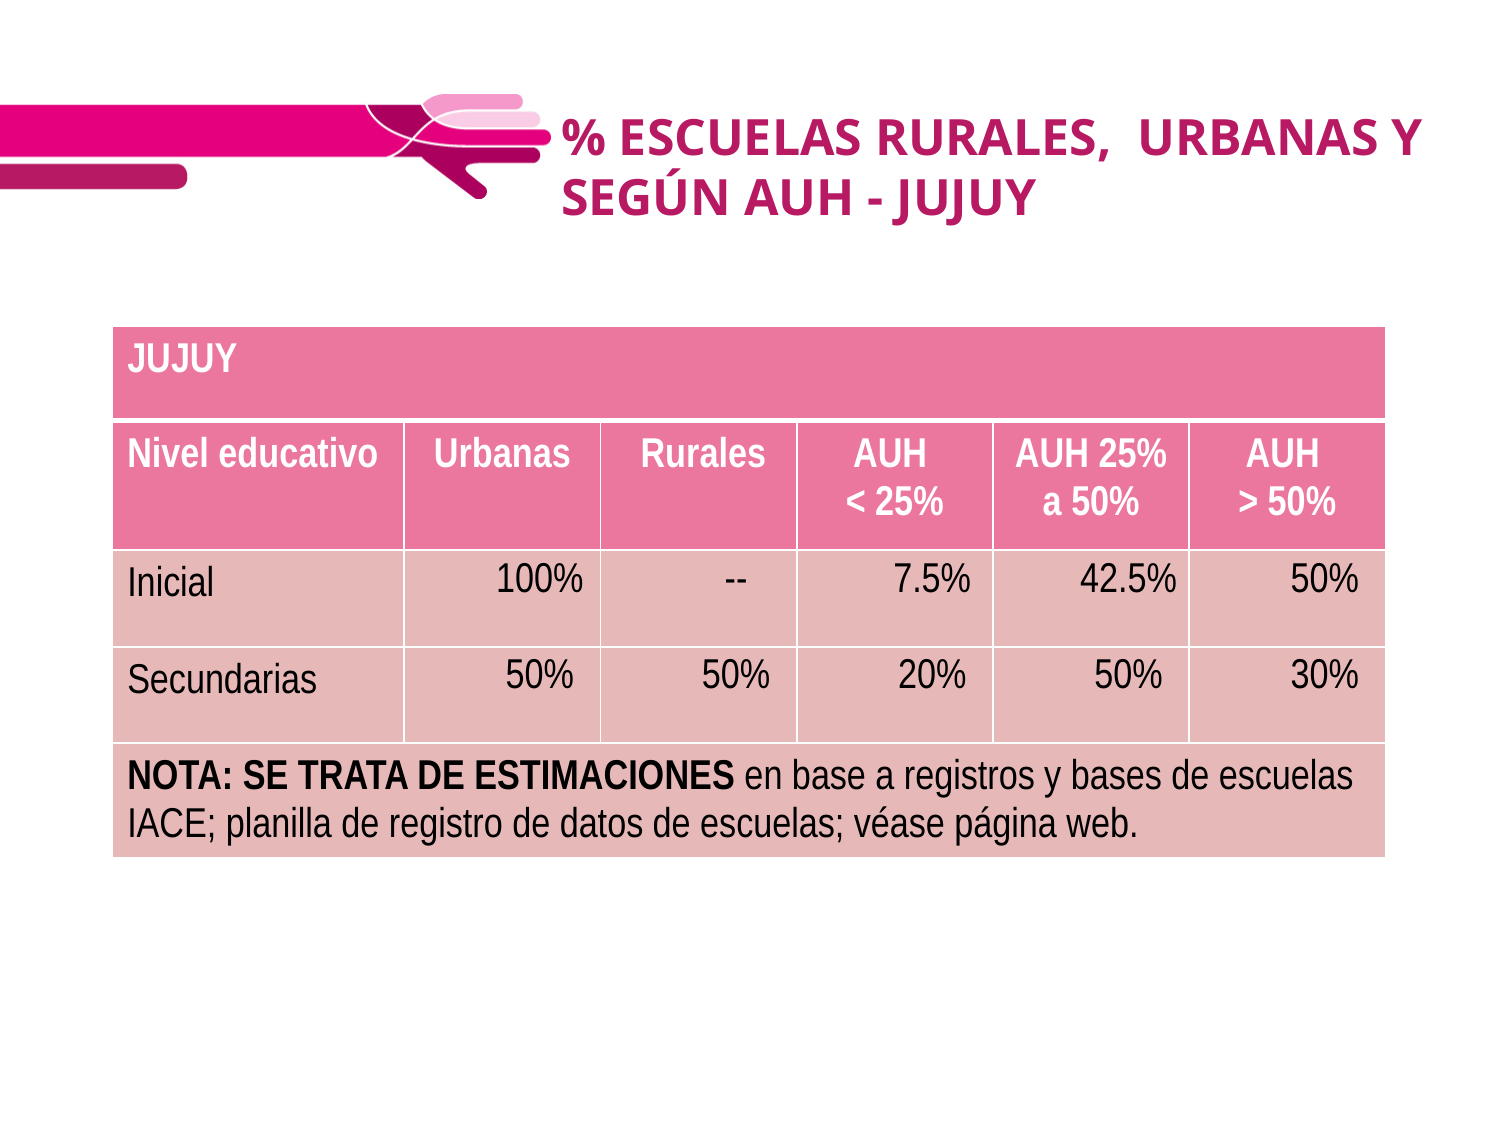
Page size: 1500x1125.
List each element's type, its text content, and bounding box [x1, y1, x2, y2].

table_cell 50% [994, 648, 1188, 742]
table_cell 42.5% [994, 551, 1188, 646]
table_cell Secundarias [113, 648, 403, 742]
table_cell AUH 25% a 50% [994, 423, 1188, 549]
table_cell Urbanas [405, 423, 600, 549]
table_cell AUH > 50% [1190, 423, 1385, 549]
table_cell Rurales [601, 423, 796, 549]
table_cell 50% [405, 648, 600, 742]
table_cell 50% [601, 648, 796, 742]
table_cell 50% [1190, 551, 1385, 646]
picture [0, 94, 552, 199]
table_header JUJUY [113, 327, 1385, 418]
table_cell 100% [405, 551, 600, 646]
table_cell 30% [1190, 648, 1385, 742]
table_cell 20% [798, 648, 992, 742]
table_cell NOTA: SE TRATA DE ESTIMACIONES en base a registros y bases de escuelas IACE; planilla de registro de datos de escuelas; véase página web. [113, 744, 1385, 857]
table_cell AUH < 25% [798, 423, 992, 549]
table_cell -- [601, 551, 796, 646]
text_box [1, 246, 1483, 964]
table_cell Inicial [113, 551, 403, 646]
table_cell Nivel educativo [113, 423, 403, 549]
title % ESCUELAS RURALES, URBANAS Y SEGÚN AUH - JUJUY [560, 105, 1500, 247]
table_cell 7.5% [798, 551, 992, 646]
text_box [69, 264, 1430, 968]
